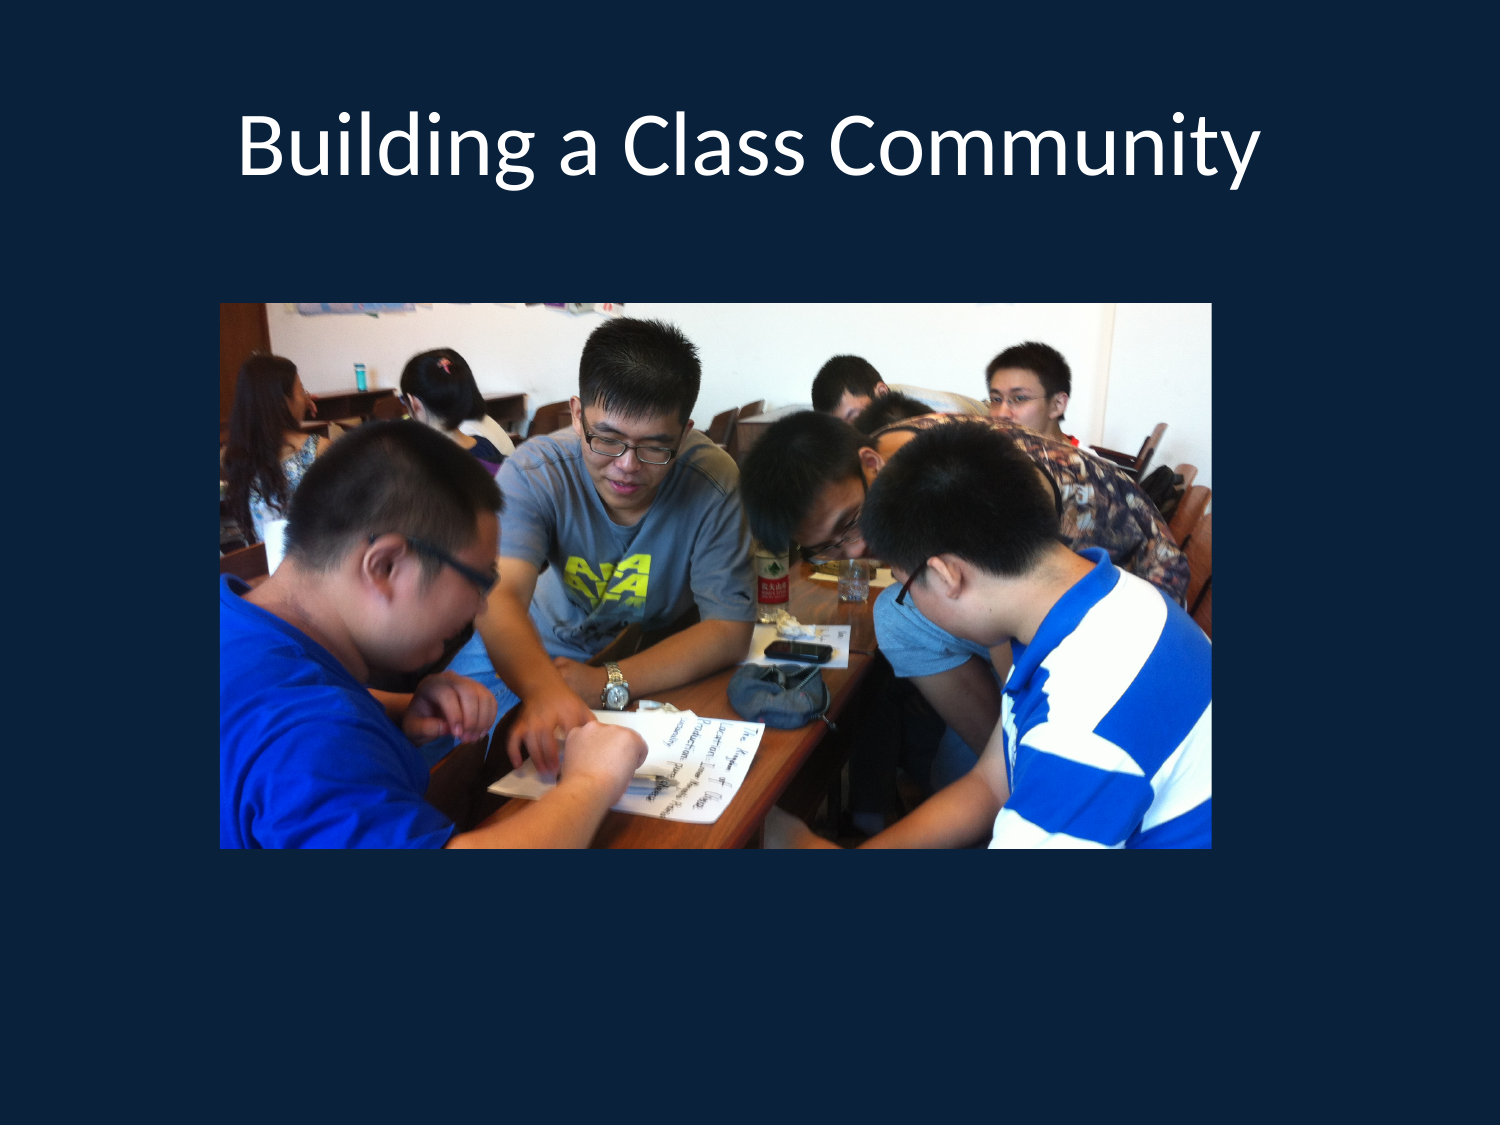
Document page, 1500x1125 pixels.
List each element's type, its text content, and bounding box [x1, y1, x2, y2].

title Building a Class Community [75, 45, 1425, 233]
picture [219, 303, 1212, 850]
